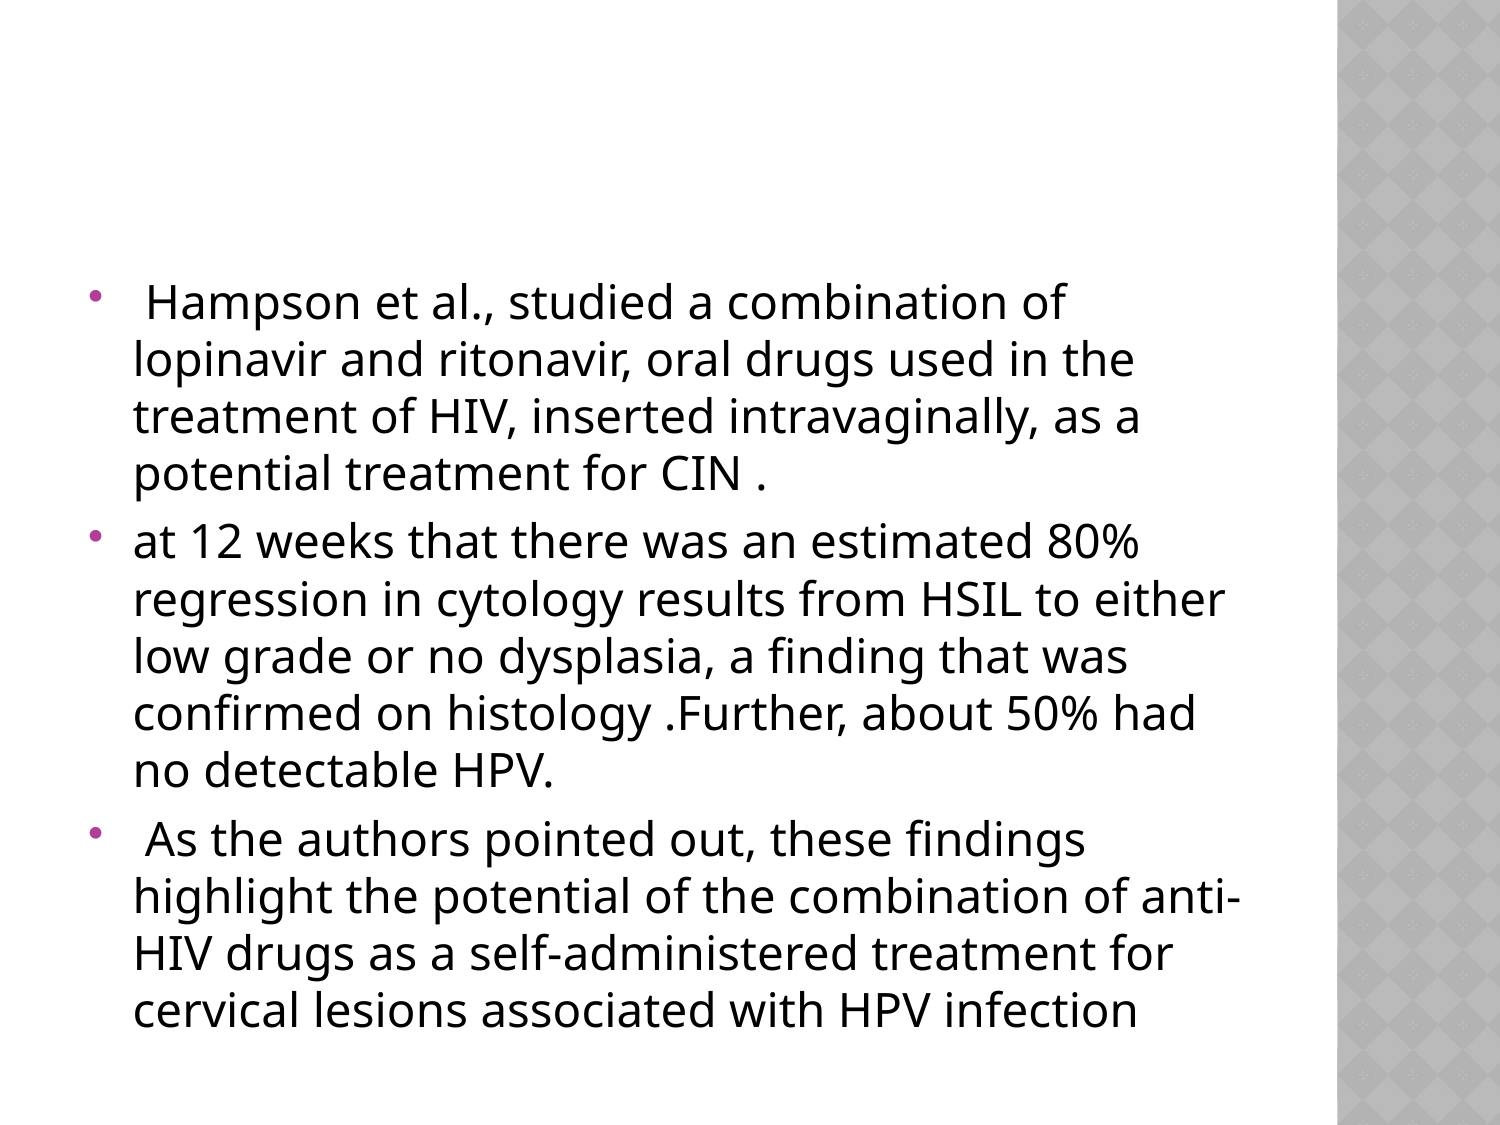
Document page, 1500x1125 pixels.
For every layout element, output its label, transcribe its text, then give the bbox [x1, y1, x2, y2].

list Hampson et al., studied a combination of lopinavir and ritonavir, oral drugs used in the treatment of HIV, inserted intravaginally, as a potential treatment for CIN . at 12 weeks that there was an estimated 80% regression in cytology results from HSIL to either low grade or no dysplasia, a finding that was confirmed on histology .Further, about 50% had no detectable HPV. As the authors pointed out, these findings highlight the potential of the combination of anti-HIV drugs as a self-administered treatment for cervical lesions associated with HPV infection [75, 264, 1263, 1059]
